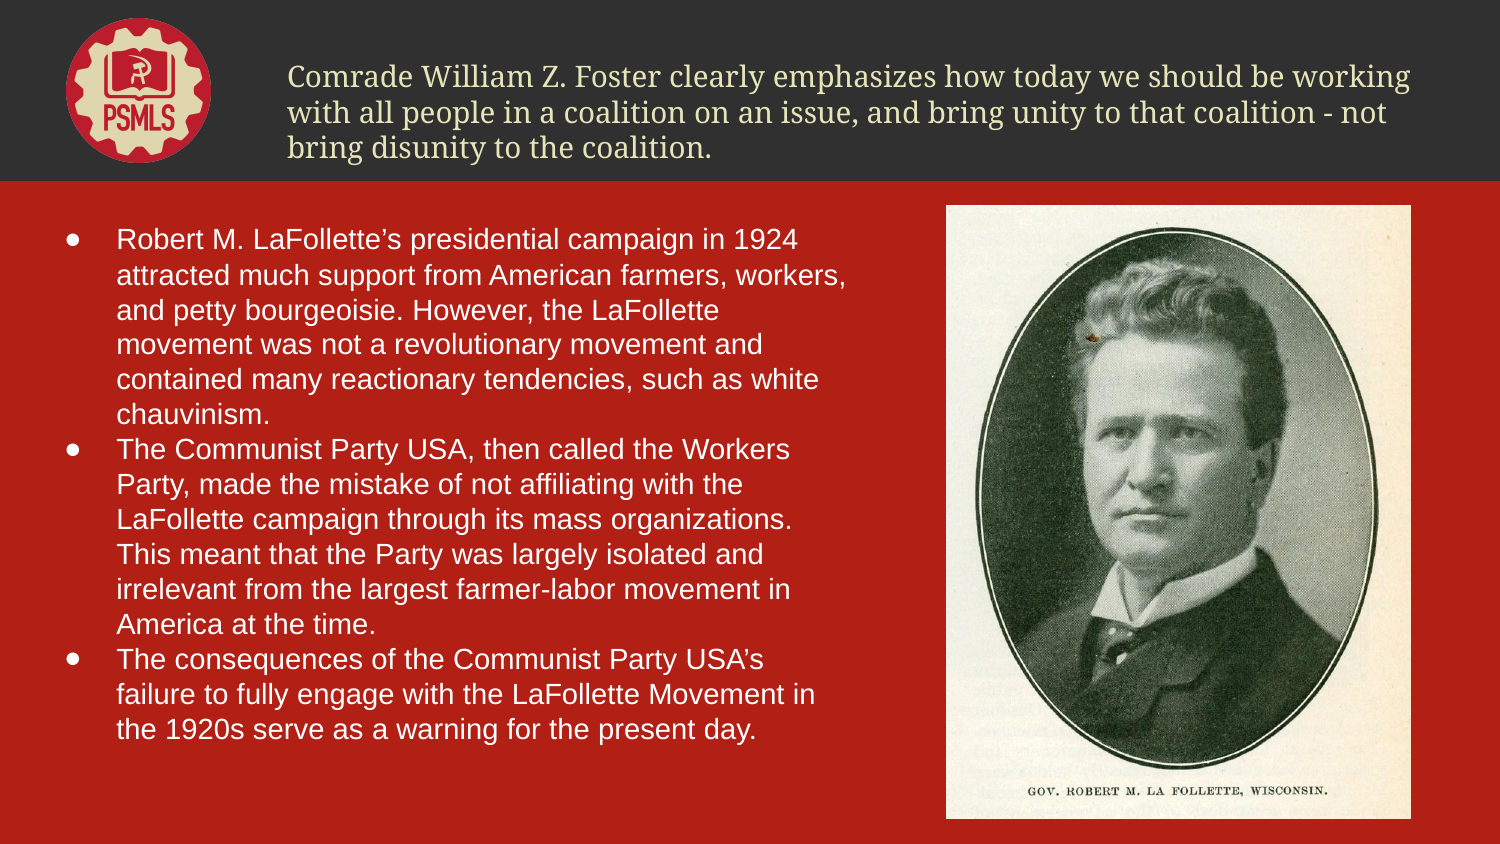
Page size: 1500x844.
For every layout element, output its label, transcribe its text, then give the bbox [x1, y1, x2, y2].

text_box Robert M. LaFollette’s presidential campaign in 1924 attracted much support from American farmers, workers, and petty bourgeoisie. However, the LaFollette movement was not a revolutionary movement and contained many reactionary tendencies, such as white chauvinism. The Communist Party USA, then called the Workers Party, made the mistake of not affiliating with the LaFollette campaign through its mass organizations. This meant that the Party was largely isolated and irrelevant from the largest farmer-labor movement in America at the time. The consequences of the Communist Party USA’s failure to fully engage with the LaFollette Movement in the 1920s serve as a warning for the present day. [26, 205, 866, 761]
picture [66, 18, 211, 163]
title Comrade William Z. Foster clearly emphasizes how today we should be working with all people in a coalition on an issue, and bring unity to that coalition - not bring disunity to the coalition. [272, 43, 1462, 138]
text_box [0, 0, 1500, 181]
picture [945, 205, 1411, 820]
